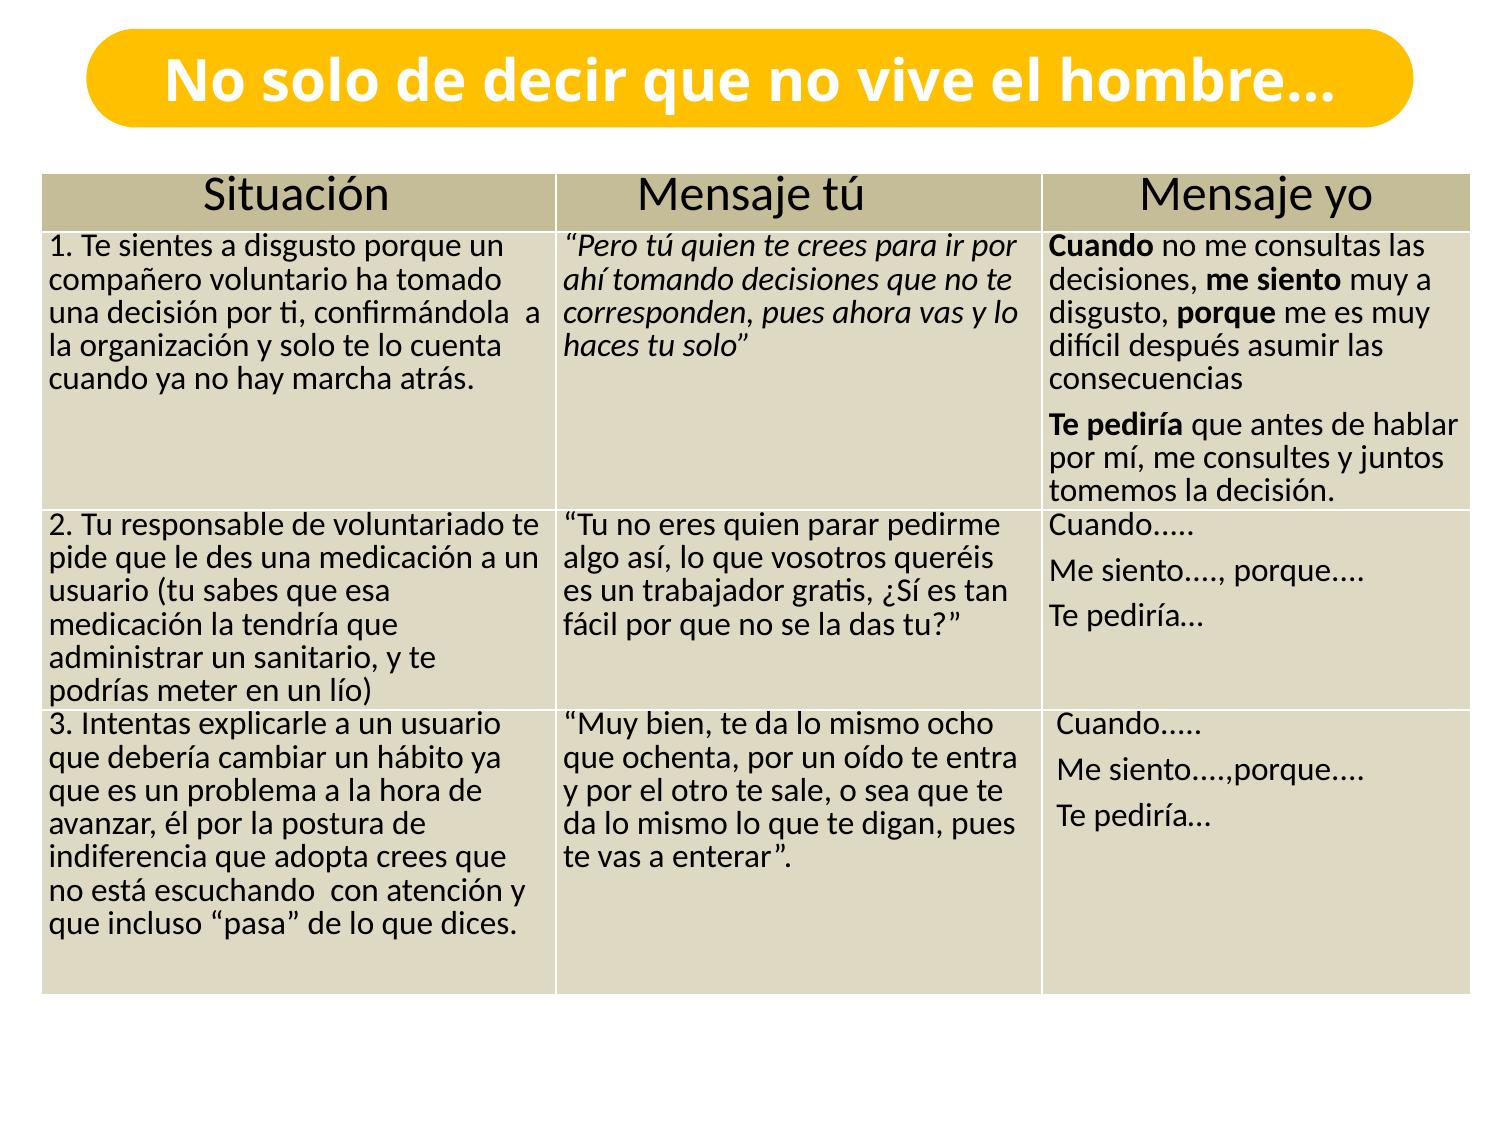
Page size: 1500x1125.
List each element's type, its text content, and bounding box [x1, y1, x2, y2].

table_cell 1. Te sientes a disgusto porque un compañero voluntario ha tomado una decisión por ti, confirmándola a la organización y solo te lo cuenta cuando ya no hay marcha atrás. [42, 233, 555, 509]
table_cell 2. Tu responsable de voluntariado te pide que le des una medicación a un usuario (tu sabes que esa medicación la tendría que administrar un sanitario, y te podrías meter en un lío) [42, 511, 555, 709]
table_cell Cuando no me consultas las decisiones, me siento muy a disgusto, porque me es muy difícil después asumir las consecuencias Te pediría que antes de hablar por mí, me consultes y juntos tomemos la decisión. [1043, 233, 1470, 509]
table_cell Cuando..... Me siento....,porque.... Te pediría… [1043, 711, 1470, 994]
table_cell “Muy bien, te da lo mismo ocho que ochenta, por un oído te entra y por el otro te sale, o sea que te da lo mismo lo que te digan, pues te vas a enterar”. [557, 711, 1041, 994]
text_box No solo de decir que no vive el hombre… [88, 30, 1412, 126]
table_cell “Pero tú quien te crees para ir por ahí tomando decisiones que no te corresponden, pues ahora vas y lo haces tu solo” [557, 233, 1041, 509]
table_header Mensaje yo [1043, 174, 1470, 231]
table_header Situación [42, 174, 555, 231]
table_cell Cuando..... Me siento...., porque.... Te pediría… [1043, 511, 1470, 709]
table_cell 3. Intentas explicarle a un usuario que debería cambiar un hábito ya que es un problema a la hora de avanzar, él por la postura de indiferencia que adopta crees que no está escuchando con atención y que incluso “pasa” de lo que dices. [42, 711, 555, 994]
table_cell “Tu no eres quien parar pedirme algo así, lo que vosotros queréis es un trabajador gratis, ¿Sí es tan fácil por que no se la das tu?” [557, 511, 1041, 709]
table_header Mensaje tú [557, 174, 1041, 231]
